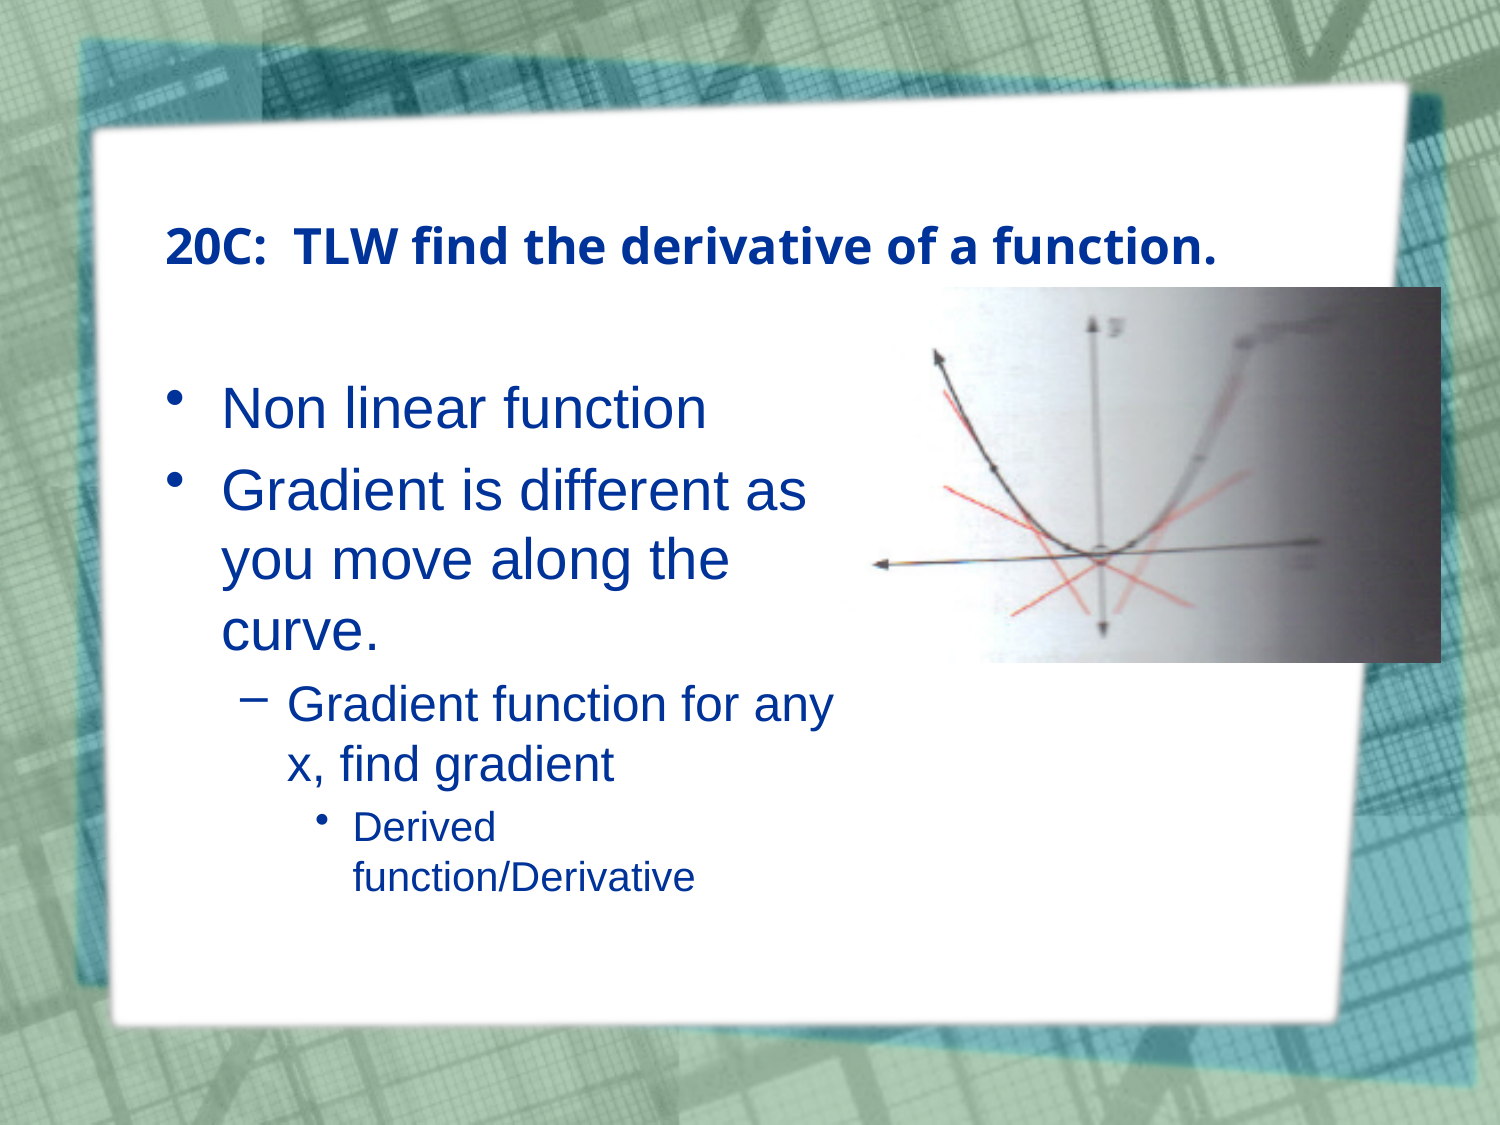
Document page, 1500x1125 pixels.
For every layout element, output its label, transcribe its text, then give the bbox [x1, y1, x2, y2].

title 20C: TLW find the derivative of a function. [150, 137, 1300, 353]
picture [0, 0, 1500, 1125]
list Non linear function Gradient is different as you move along the curve. Gradient function for any x, find gradient Derived function/Derivative [150, 362, 850, 1013]
